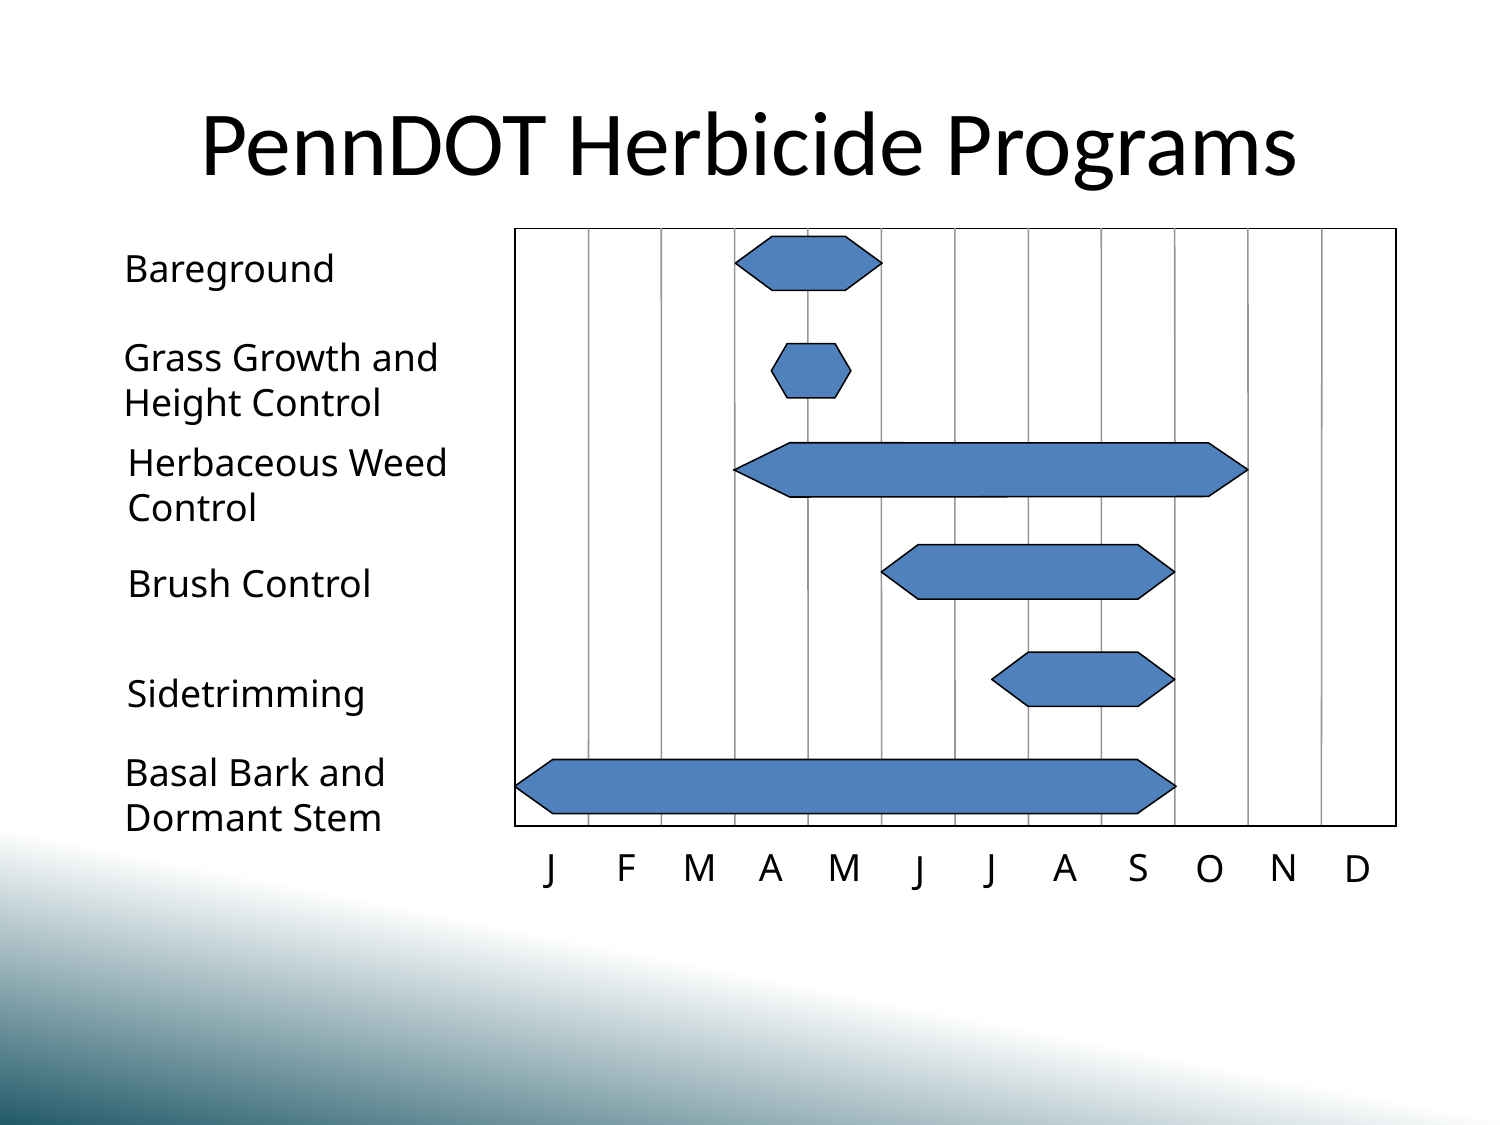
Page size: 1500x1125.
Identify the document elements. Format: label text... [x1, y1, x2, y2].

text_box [108, 227, 1397, 879]
title PennDOT Herbicide Programs [75, 45, 1425, 233]
